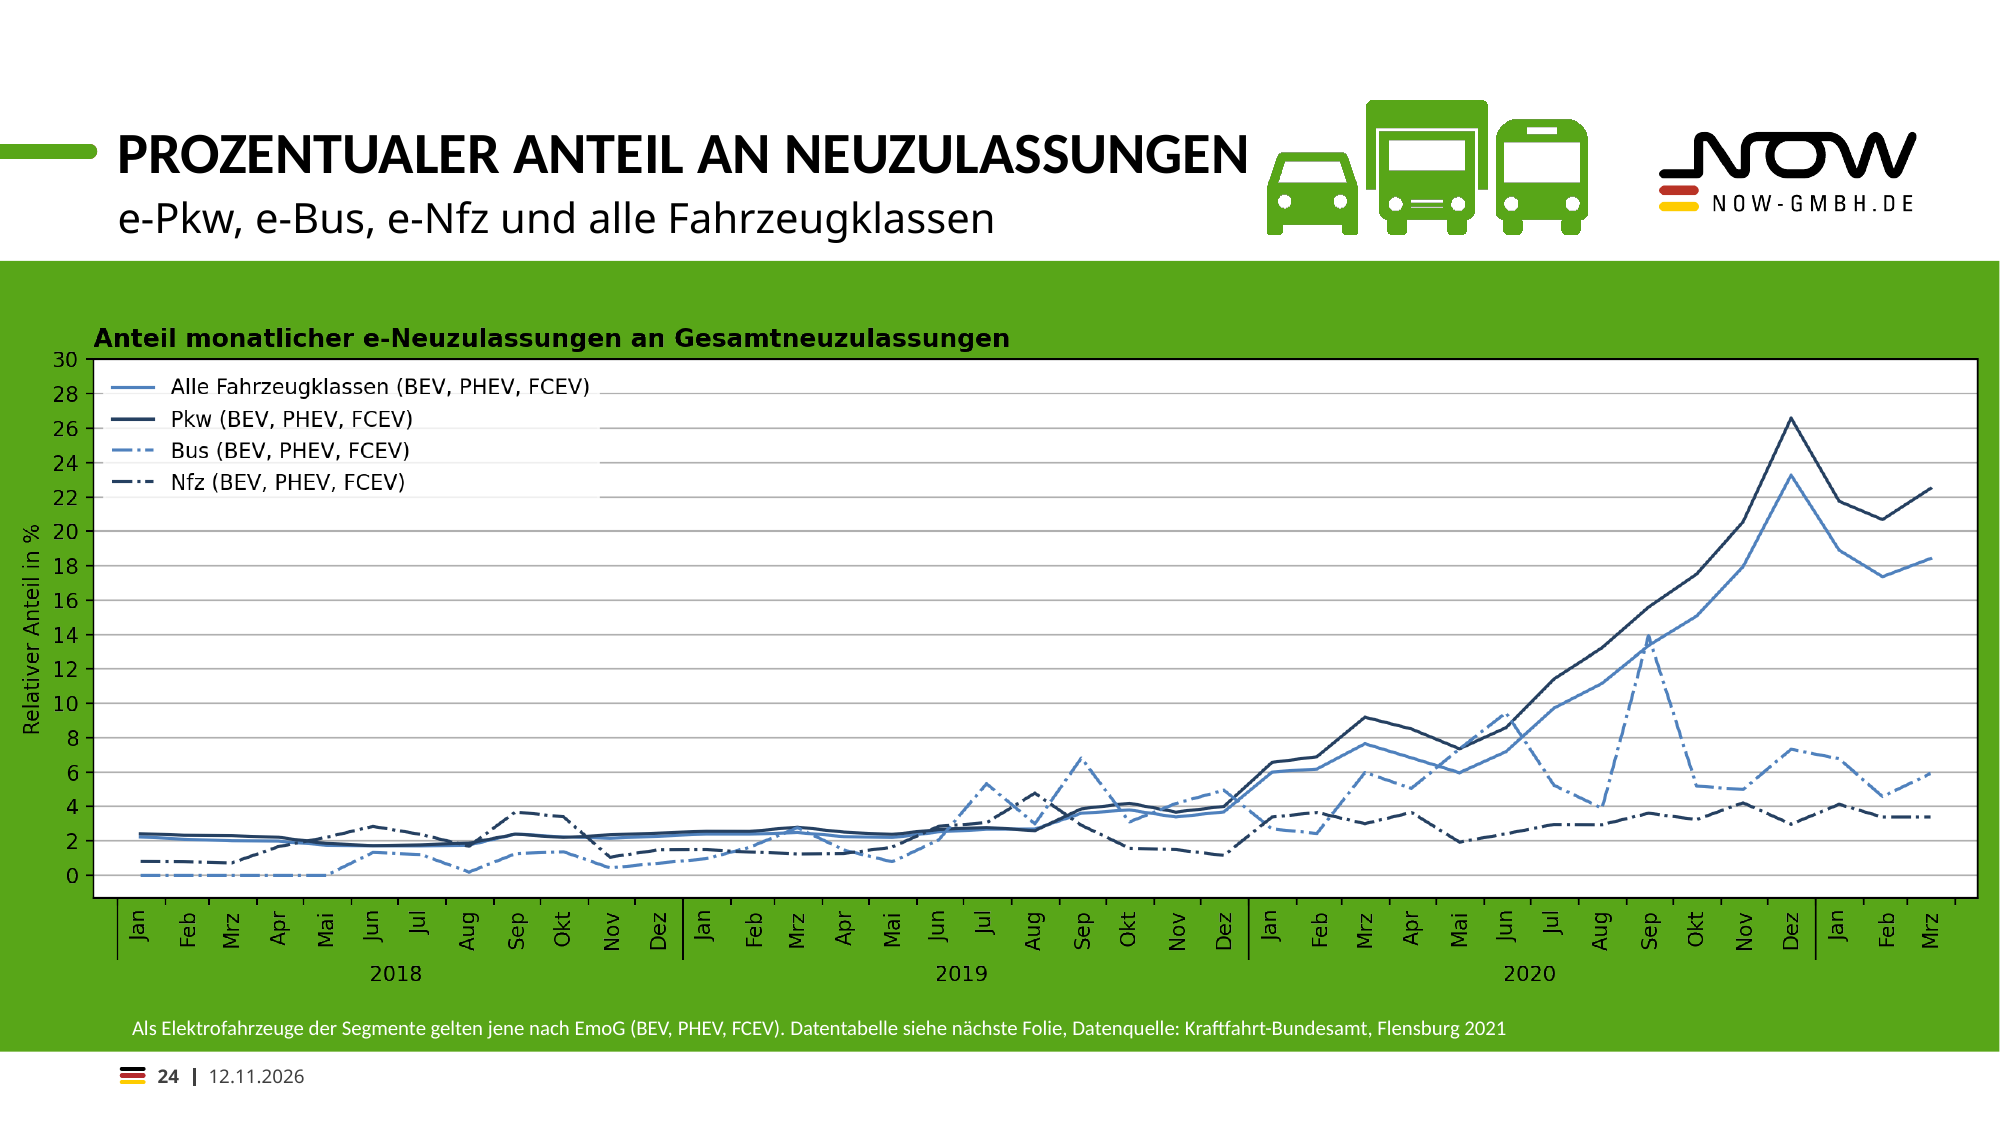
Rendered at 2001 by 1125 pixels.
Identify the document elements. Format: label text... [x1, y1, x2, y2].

slide_number 24 [135, 1064, 180, 1090]
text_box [0, 100, 2000, 303]
picture [0, 303, 2000, 1008]
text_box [0, 1008, 2000, 1052]
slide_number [208, 1065, 407, 1090]
